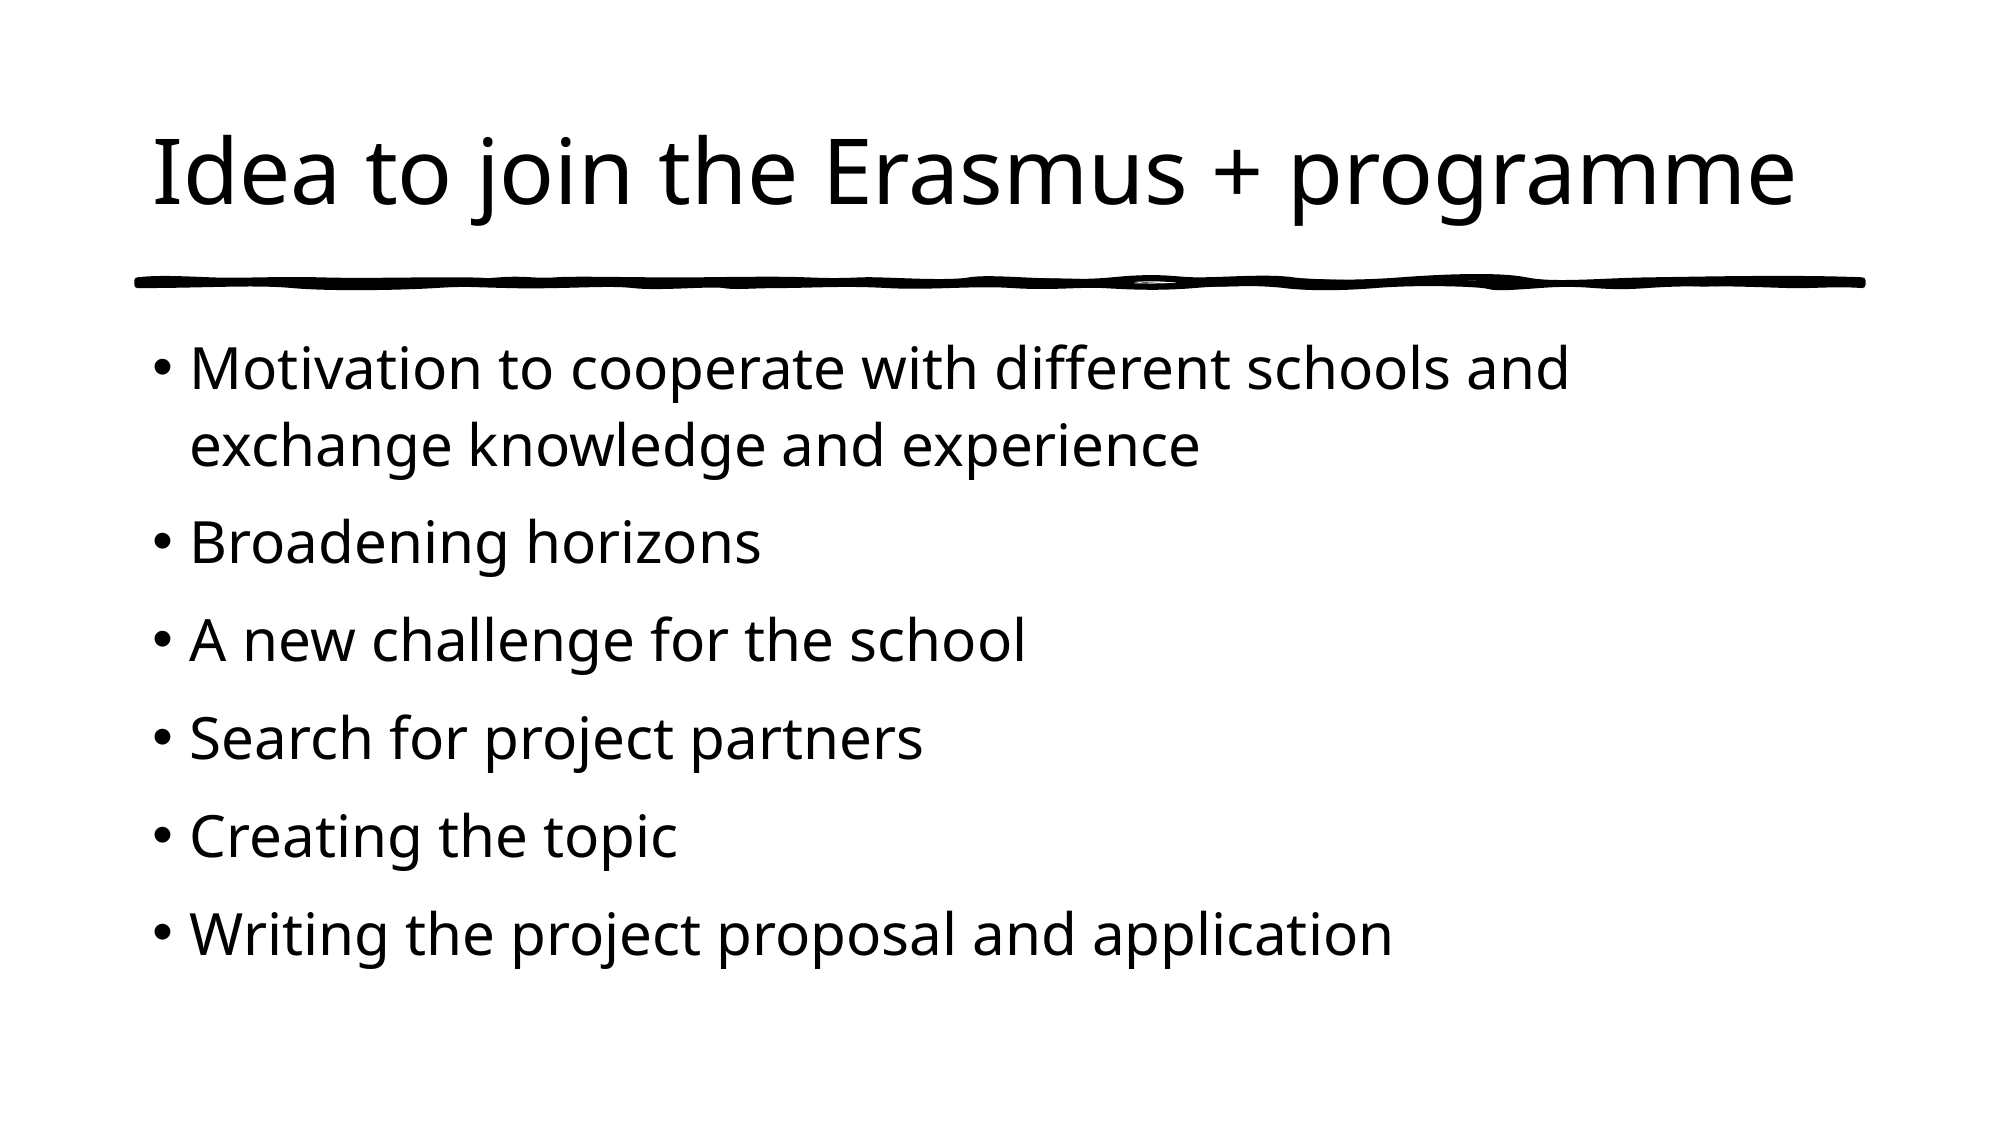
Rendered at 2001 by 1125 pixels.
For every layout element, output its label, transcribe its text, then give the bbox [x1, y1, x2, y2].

list Motivation to cooperate with different schools and exchange knowledge and experience Broadening horizons A new challenge for the school Search for project partners Creating the topic Writing the project proposal and application [137, 316, 1863, 1014]
title Idea to join the Erasmus + programme [137, 59, 1863, 278]
